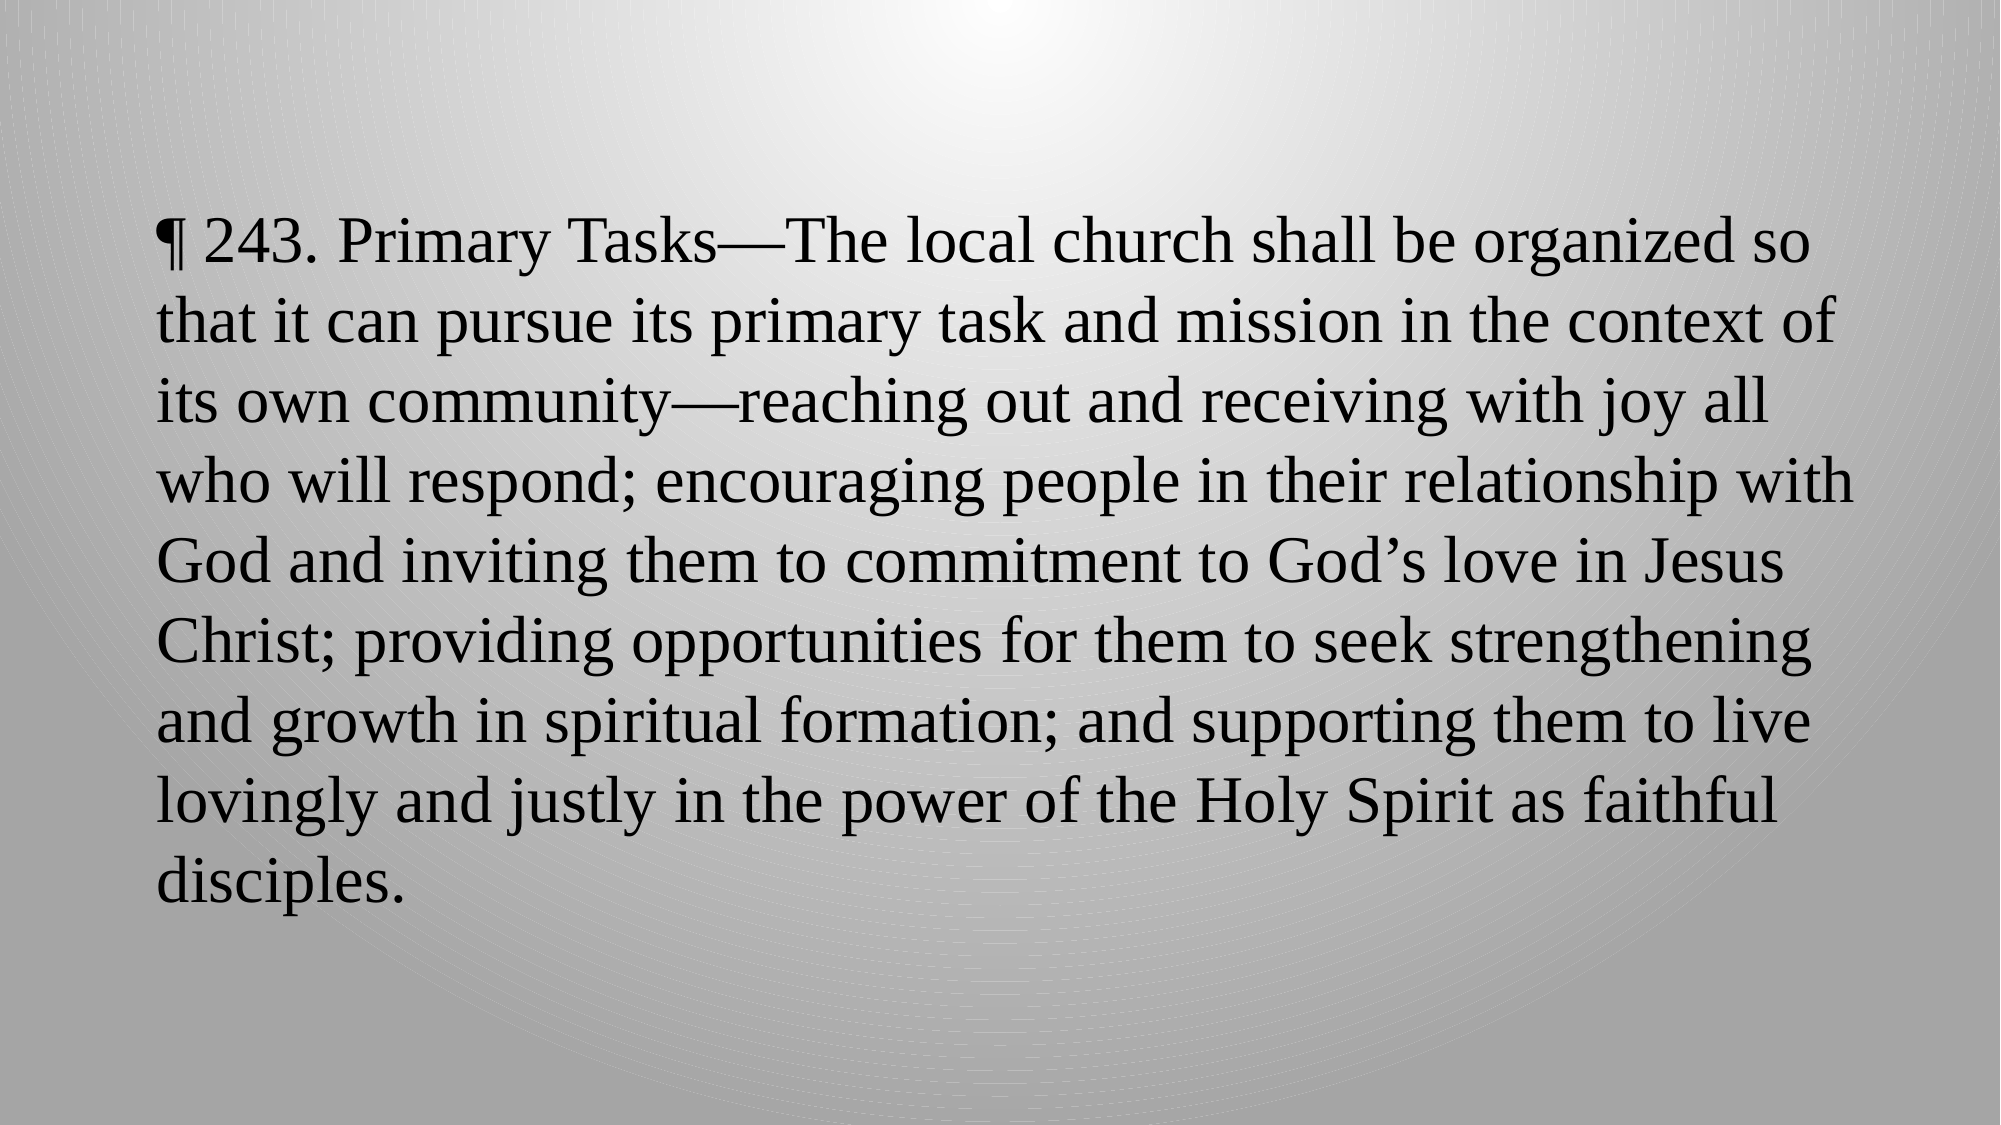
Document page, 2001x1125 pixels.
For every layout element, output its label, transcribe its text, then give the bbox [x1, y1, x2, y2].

text_box ¶ 243. Primary Tasks—The local church shall be organized so that it can pursue its primary task and mission in the context of its own community—reaching out and receiving with joy all who will respond; encouraging people in their relationship with God and inviting them to commitment to God’s love in Jesus Christ; providing opportunities for them to seek strengthening and growth in spiritual formation; and supporting them to live lovingly and justly in the power of the Holy Spirit as faithful disciples. [141, 108, 1905, 1003]
